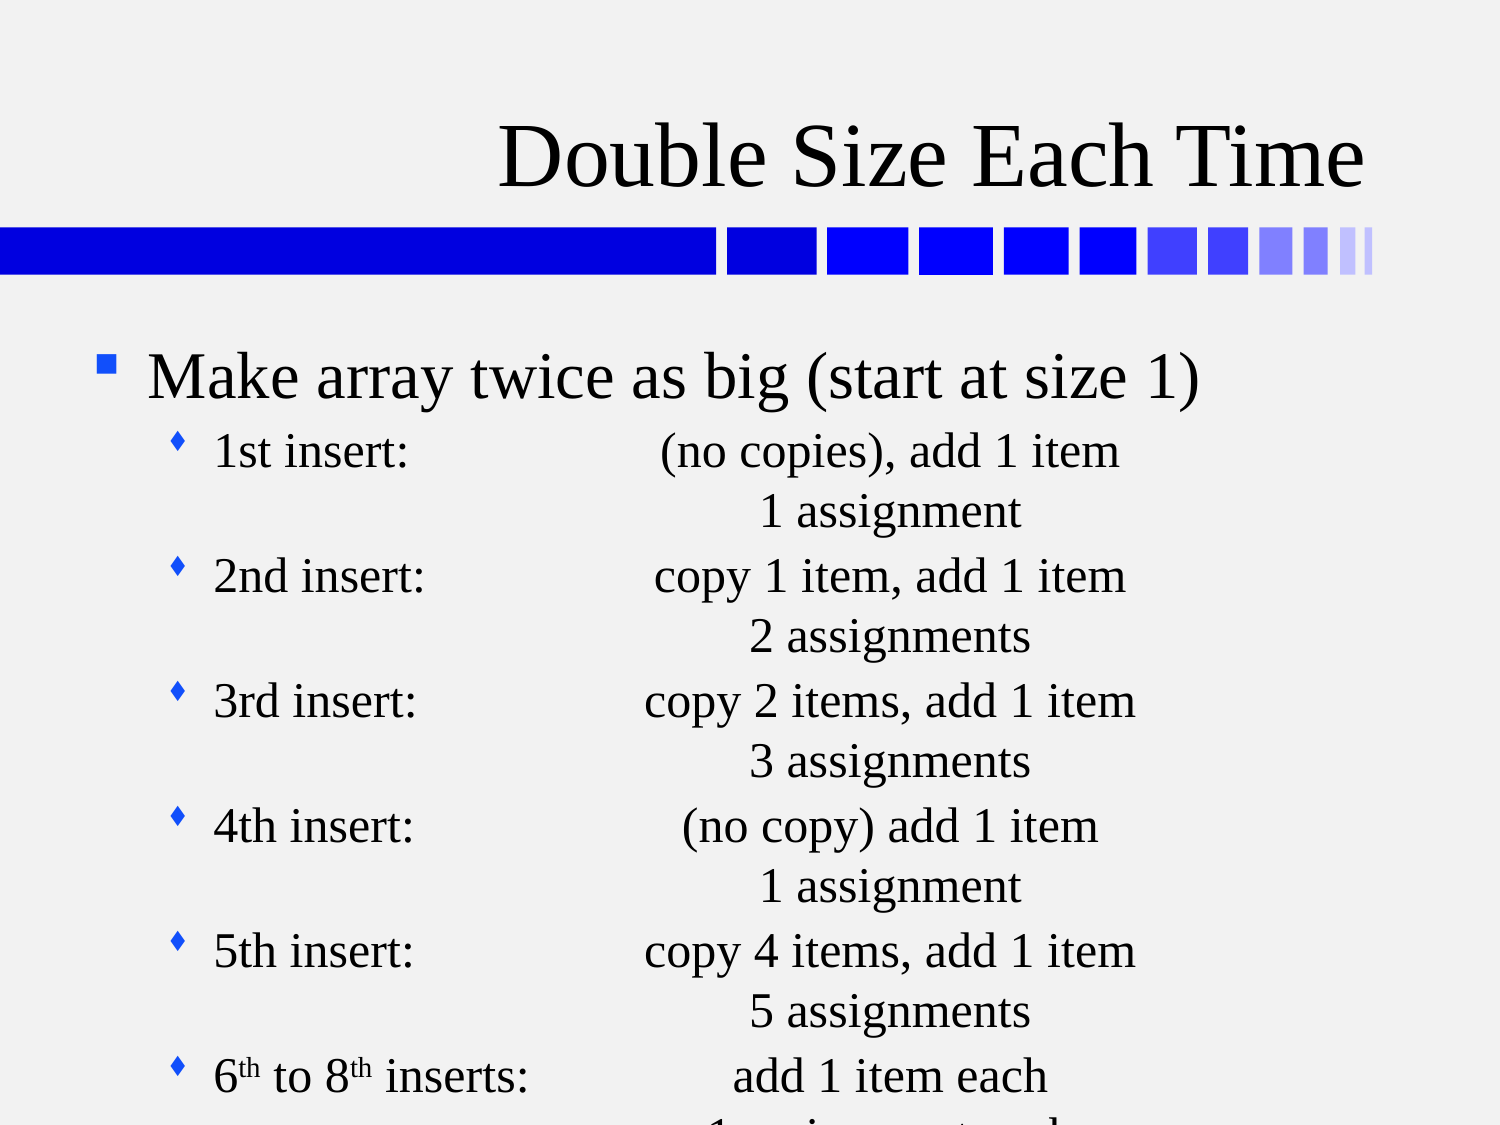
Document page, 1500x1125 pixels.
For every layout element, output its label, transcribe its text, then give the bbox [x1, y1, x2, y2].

list Make array twice as big (start at size 1) 1st insert: (no copies), add 1 item 1 assignment 2nd insert: copy 1 item, add 1 item 2 assignments 3rd insert: copy 2 items, add 1 item 3 assignments 4th insert: (no copy) add 1 item 1 assignment 5th insert: copy 4 items, add 1 item 5 assignments 6th to 8th inserts: add 1 item each 1 assignment each (2k+1)th insert: copy 2k items, add 1 2k+1 asgns other inserts: (no copies), add 1 1 assignment each [76, 324, 1436, 1001]
title Double Size Each Time [109, 27, 1383, 213]
